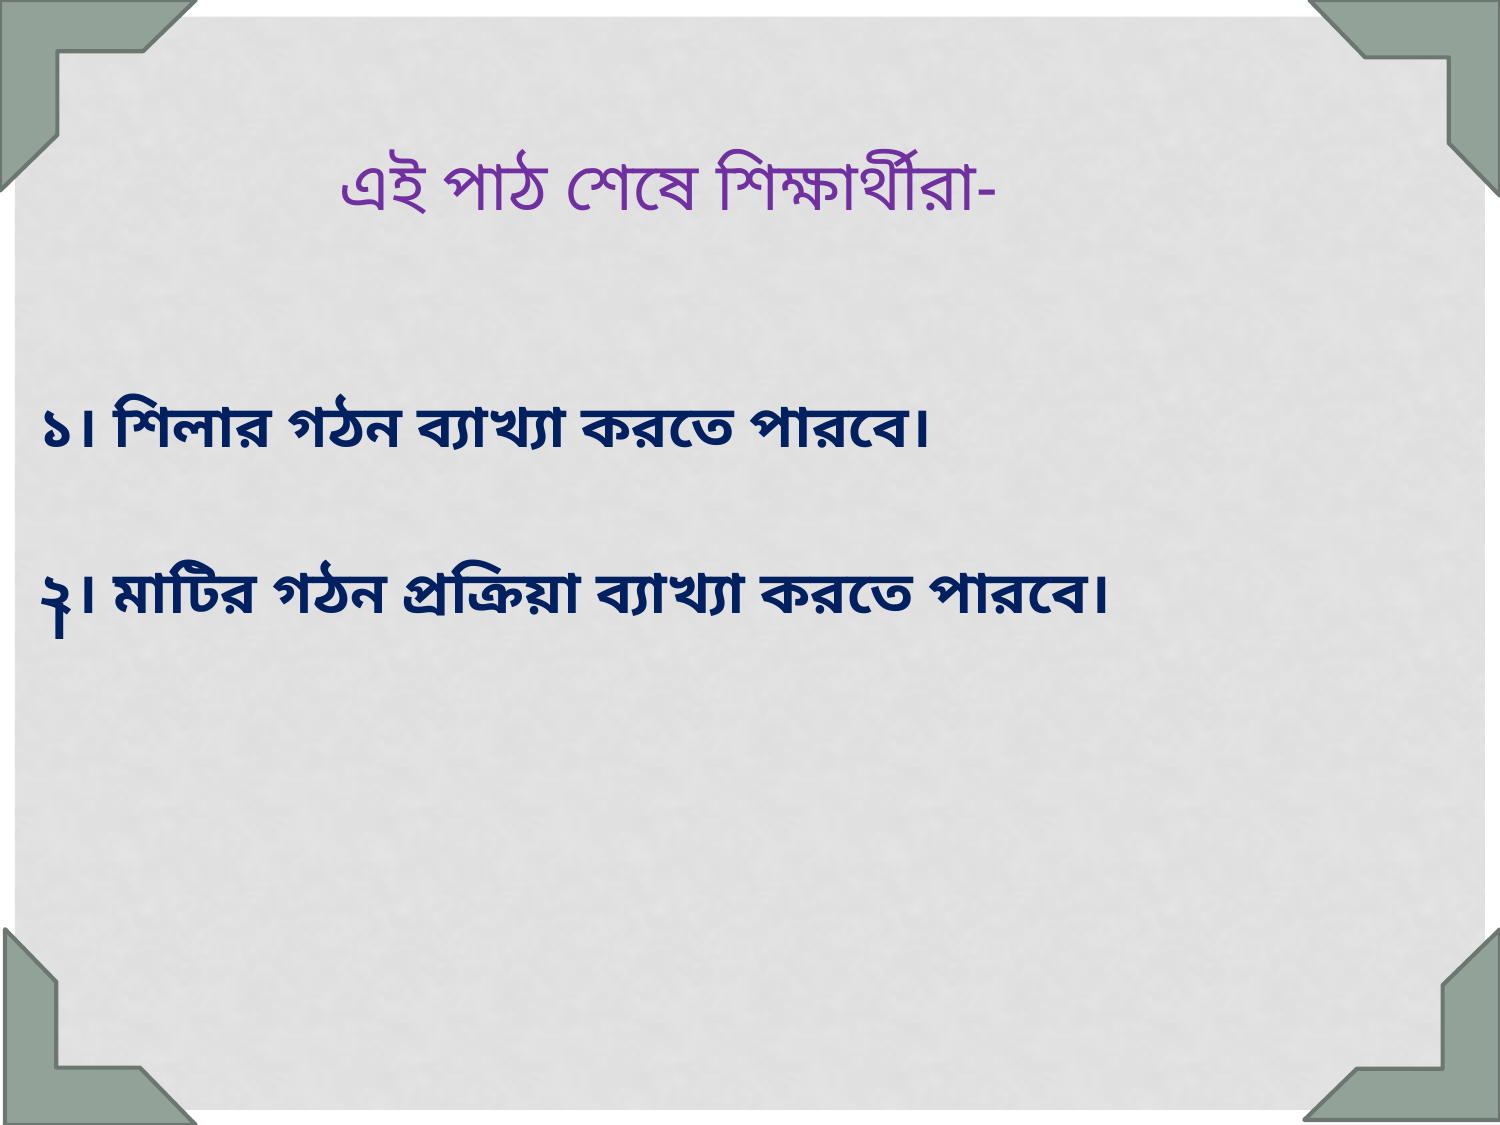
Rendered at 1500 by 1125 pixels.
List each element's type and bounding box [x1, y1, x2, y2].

text_box [0, 0, 1500, 1125]
